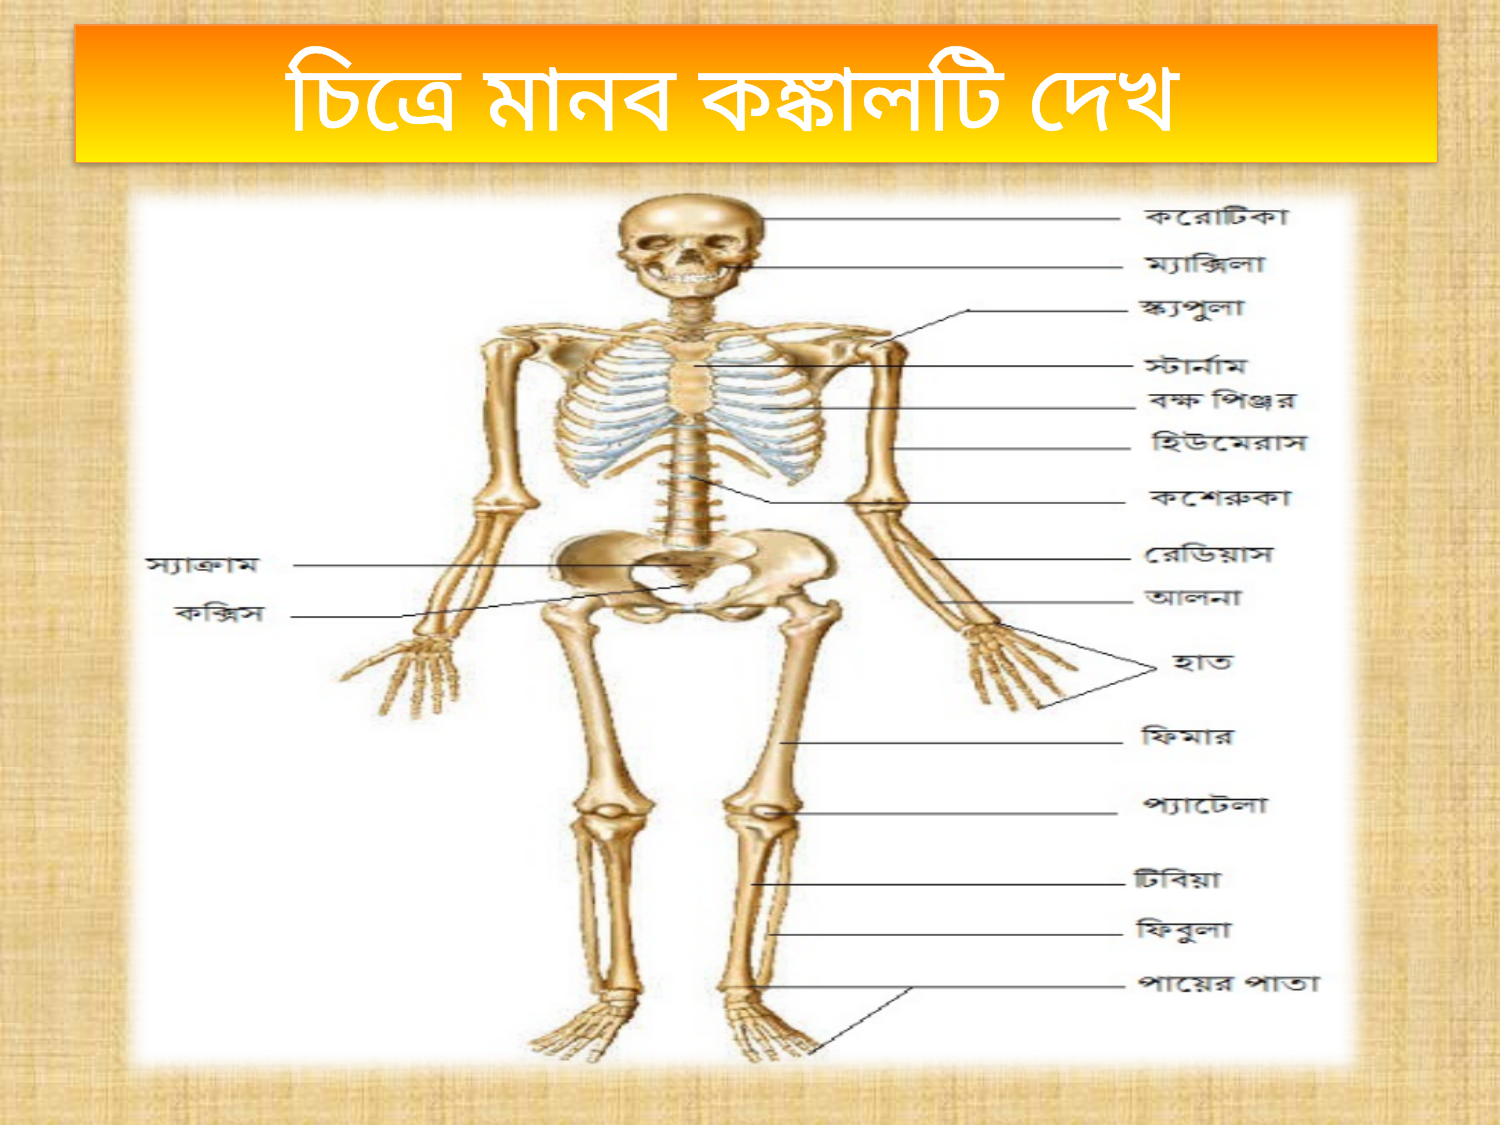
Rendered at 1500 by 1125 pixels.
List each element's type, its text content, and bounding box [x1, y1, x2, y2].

title চিত্রে মানব কঙ্কালটি দেখ [74, 24, 1438, 163]
picture [0, 0, 1500, 1125]
